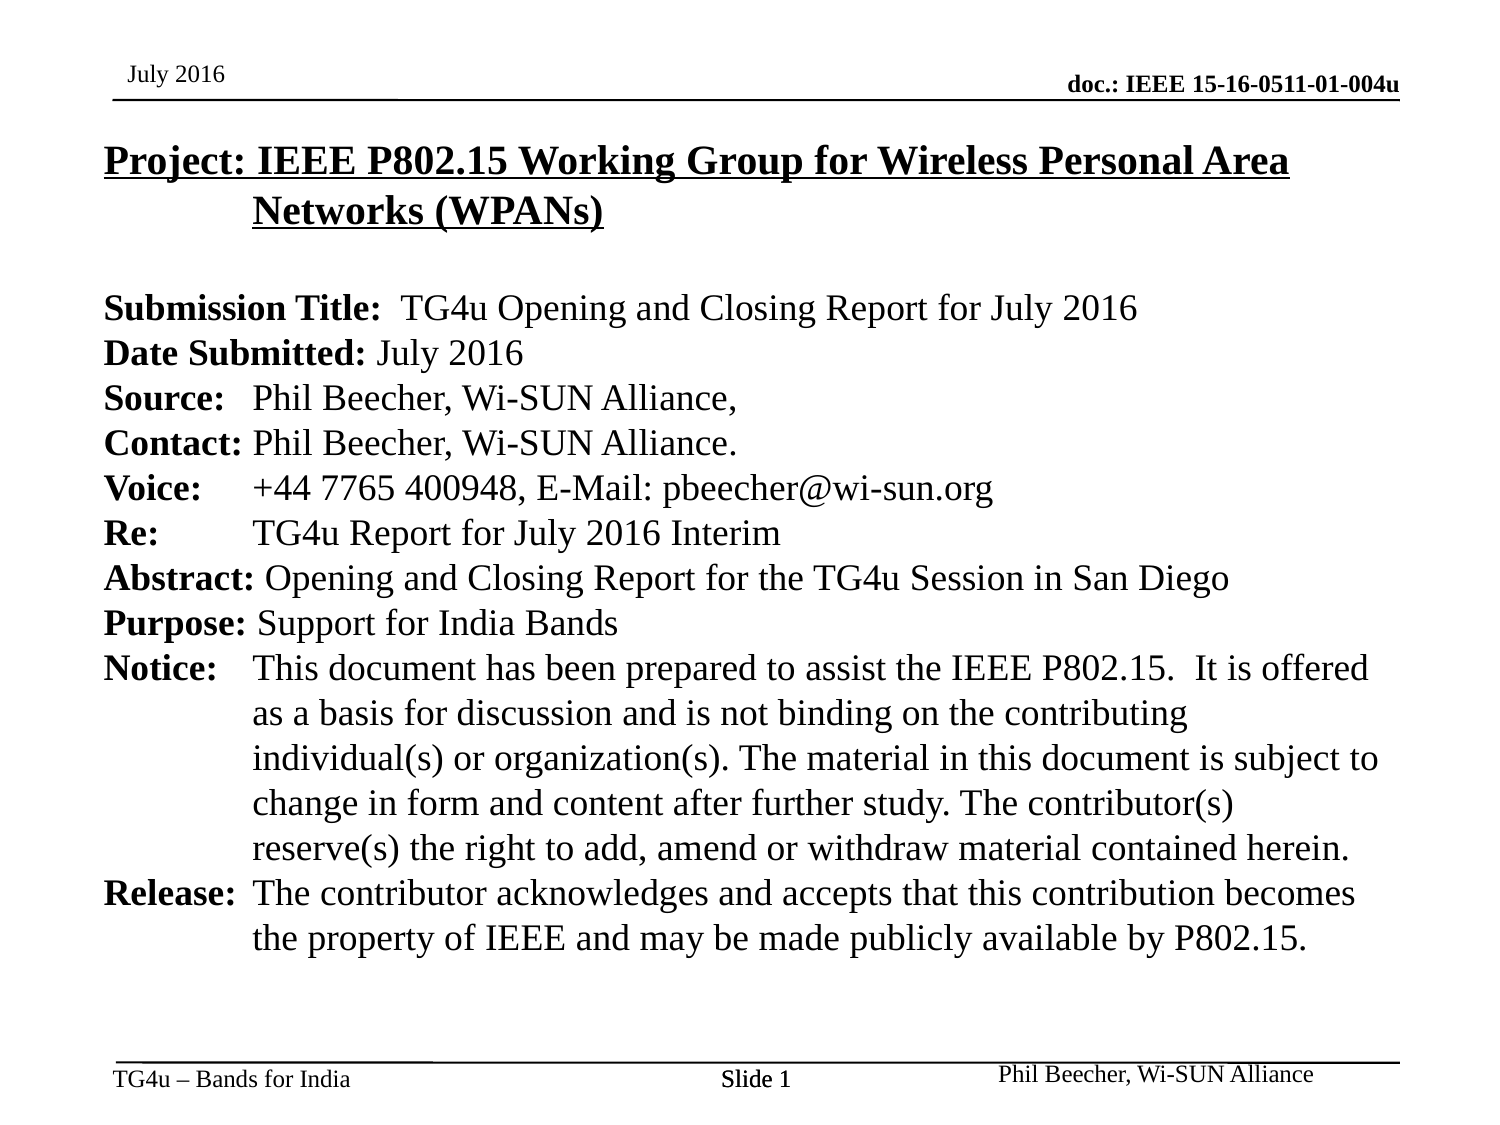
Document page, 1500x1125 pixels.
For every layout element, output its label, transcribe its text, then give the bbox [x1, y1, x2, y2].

text_box Slide 1 [675, 1062, 838, 1093]
text_box Project: IEEE P802.15 Working Group for Wireless Personal Area Networks (WPANs) Submission Title: TG4u Opening and Closing Report for July 2016 Date Submitted: July 2016 Source: Phil Beecher, Wi-SUN Alliance, Contact: Phil Beecher, Wi-SUN Alliance. Voice: +44 7765 400948, E-Mail: pbeecher@wi-sun.org Re: TG4u Report for July 2016 Interim Abstract: Opening and Closing Report for the TG4u Session in San Diego Purpose: Support for India Bands Notice: This document has been prepared to assist the IEEE P802.15. It is offered as a basis for discussion and is not binding on the contributing individual(s) or organization(s). The material in this document is subject to change in form and content after further study. The contributor(s) reserve(s) the right to add, amend or withdraw material contained herein. Release: The contributor acknowledges and accepts that this contribution becomes the property of IEEE and may be made publicly available by P802.15. [87, 125, 1400, 1011]
